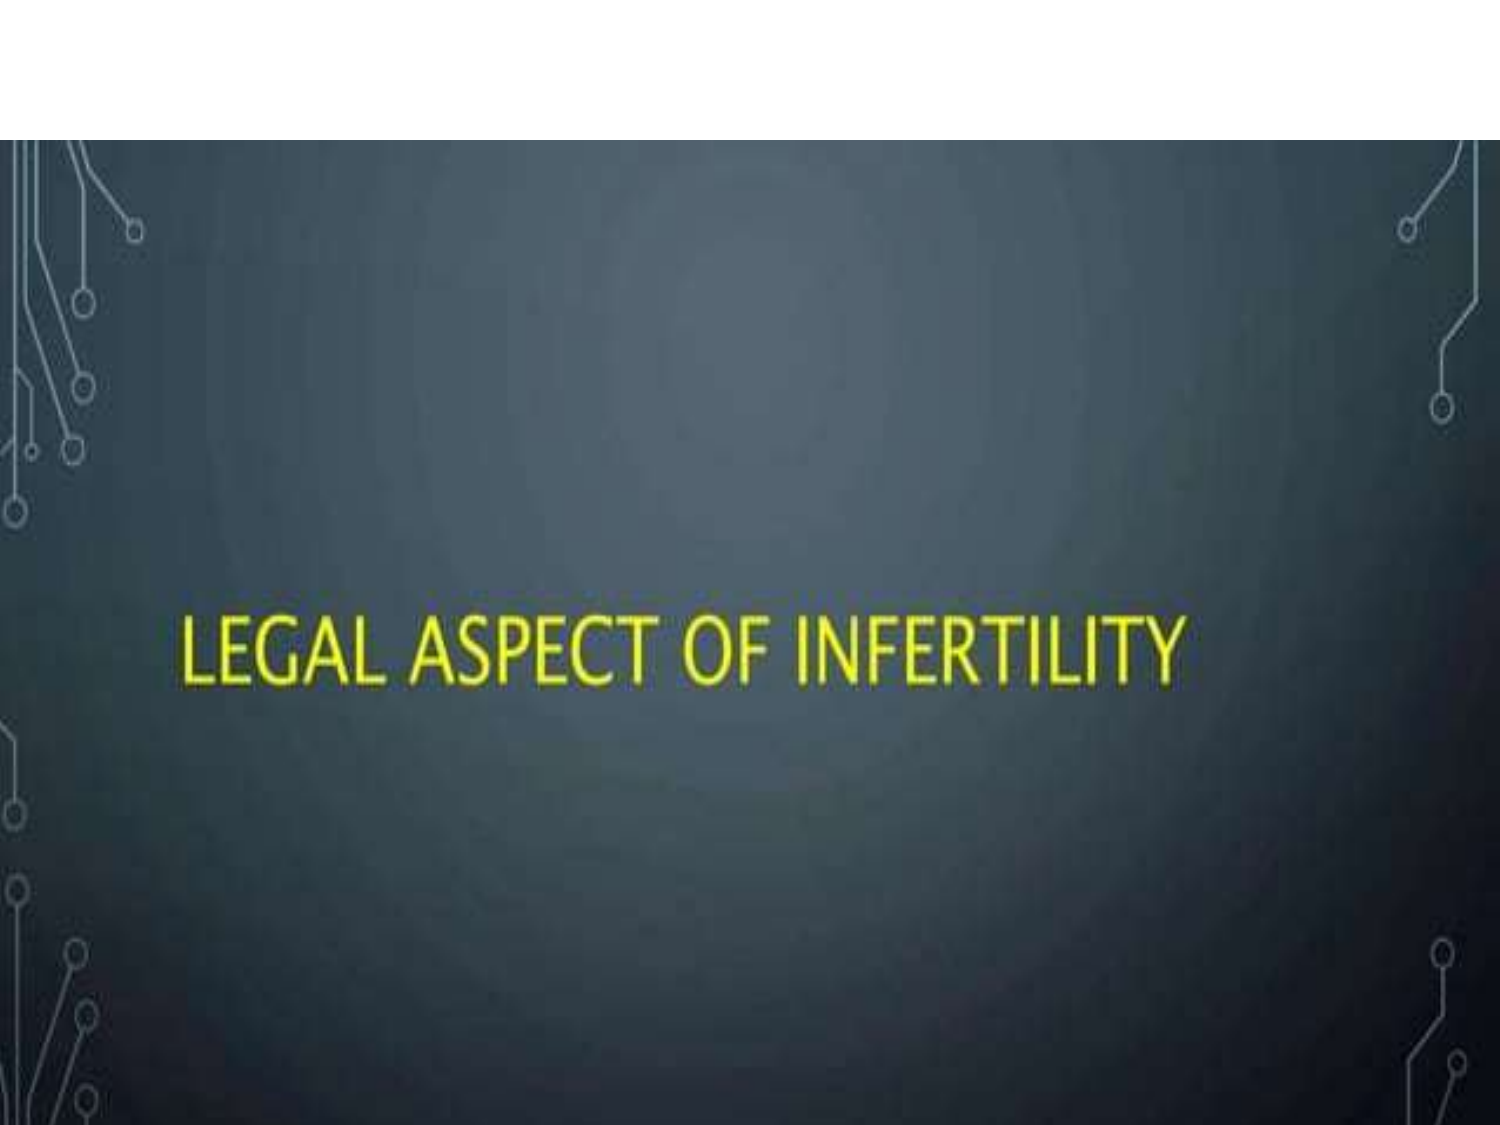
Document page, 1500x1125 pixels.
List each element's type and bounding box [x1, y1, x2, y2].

picture [0, 139, 1500, 1125]
